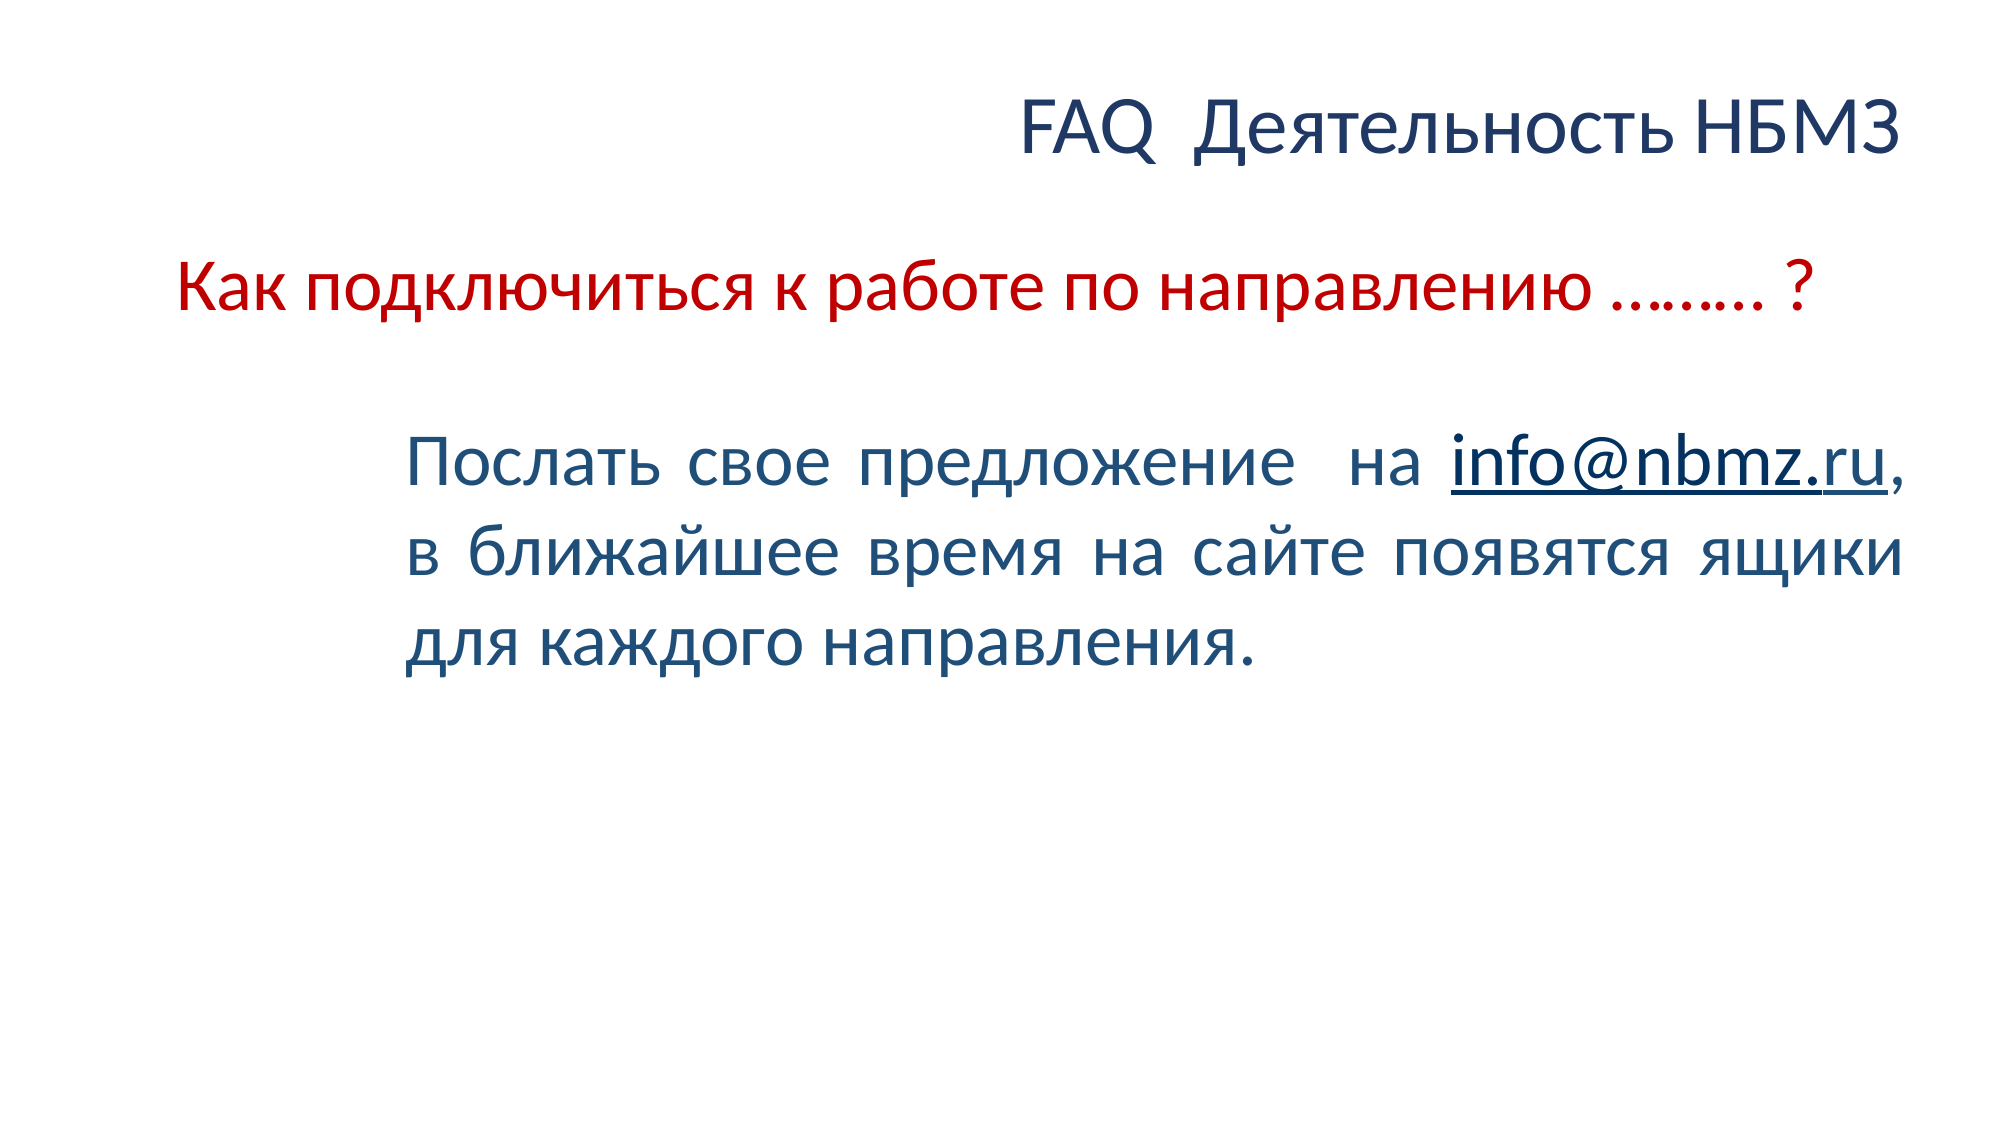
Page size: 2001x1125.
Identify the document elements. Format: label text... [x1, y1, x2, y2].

text_box Как подключиться к работе по направлению ……… ? [161, 228, 1834, 333]
text_box Послать свое предложение на info@nbmz.ru, в ближайшее время на сайте появятся ящики для каждого направления. [390, 403, 1922, 688]
text_box FAQ Деятельность НБМЗ [1004, 63, 1917, 178]
